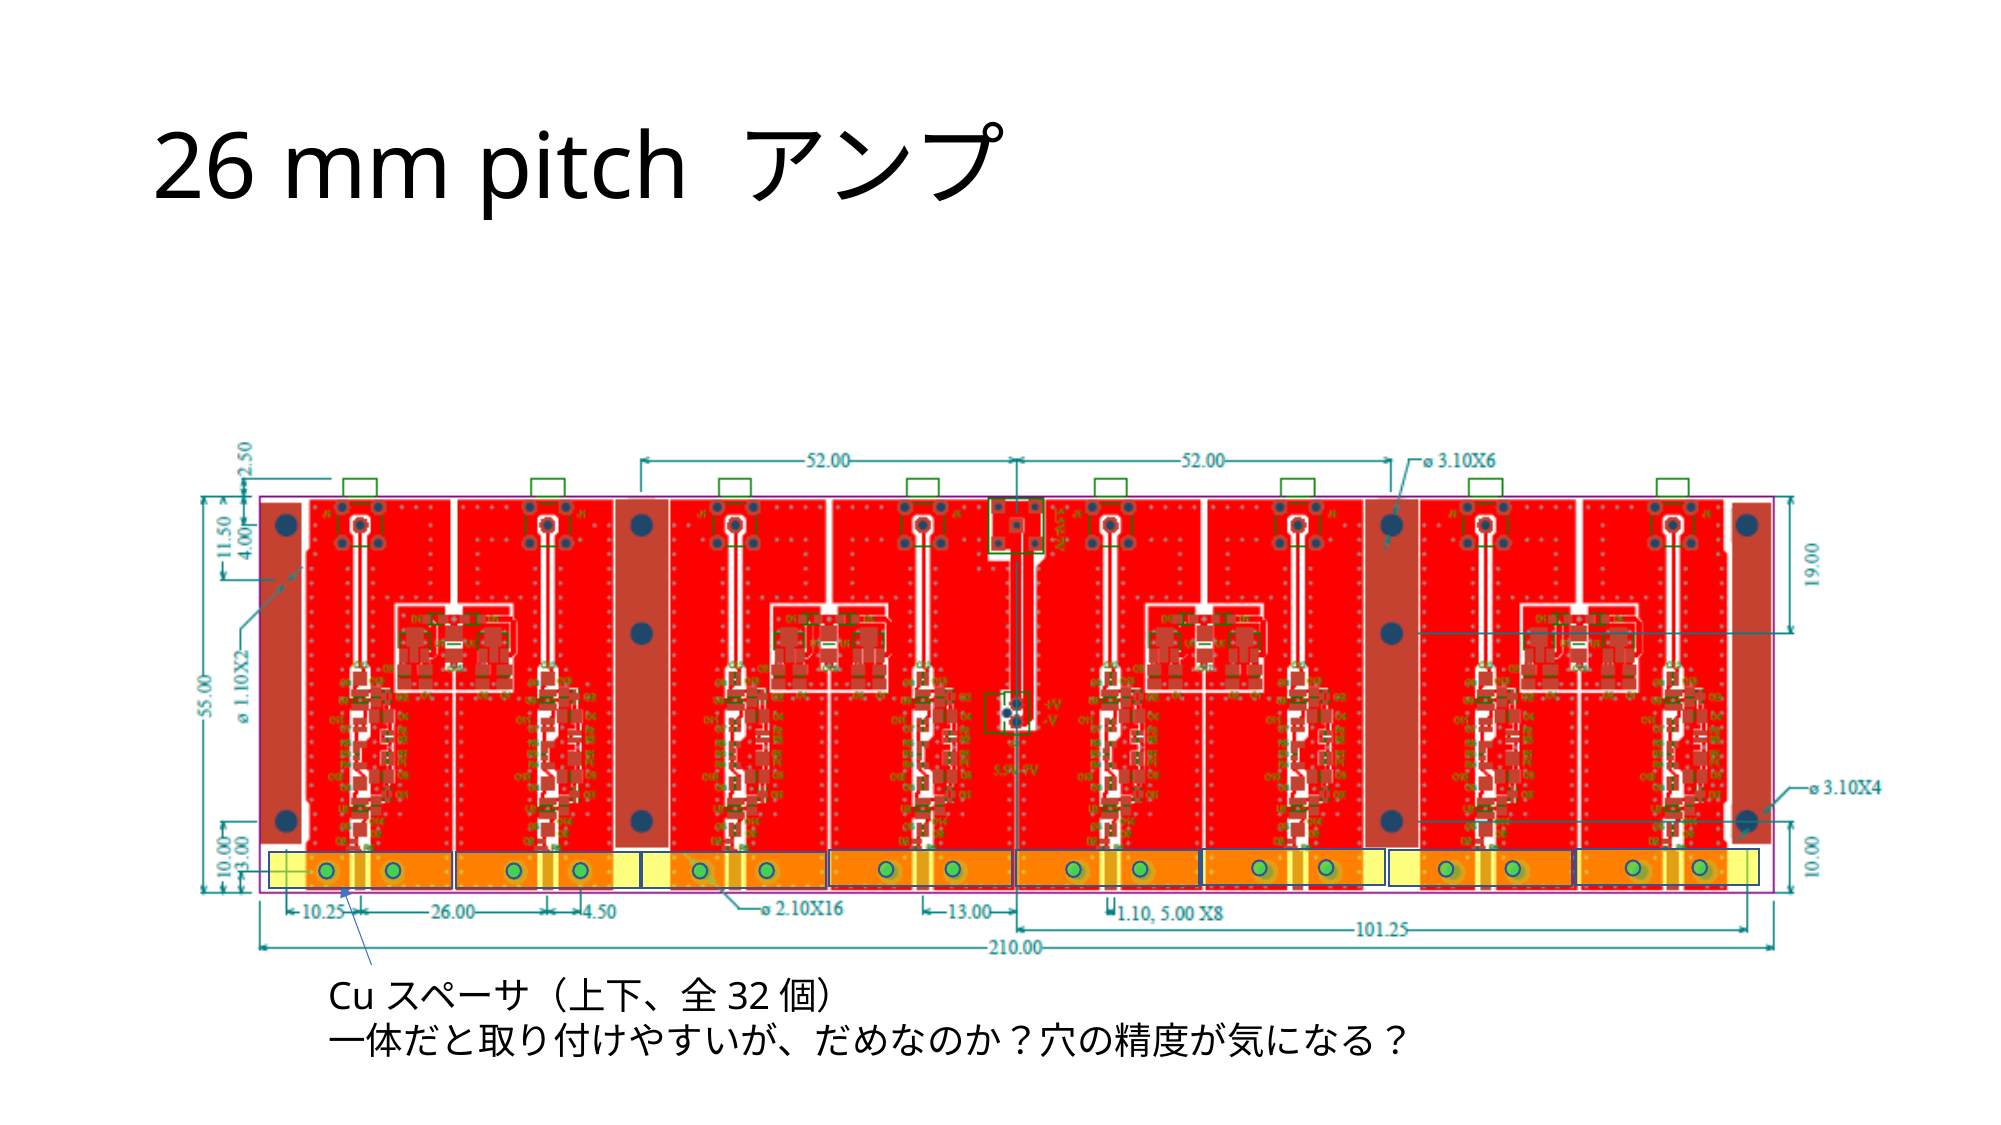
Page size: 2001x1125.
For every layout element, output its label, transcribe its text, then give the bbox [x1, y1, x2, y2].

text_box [642, 851, 826, 888]
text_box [1201, 848, 1386, 885]
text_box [268, 851, 453, 888]
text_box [341, 888, 372, 965]
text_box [456, 851, 640, 888]
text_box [1388, 850, 1573, 886]
picture [192, 425, 1884, 965]
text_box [1575, 848, 1760, 885]
title 26 mm pitch アンプ [137, 59, 1863, 278]
text_box Cuスペーサ（上下、全32個） 一体だと取り付けやすいが、だめなのか？穴の精度が気になる？ [313, 965, 1430, 1070]
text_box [1015, 850, 1200, 887]
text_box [828, 850, 1013, 887]
